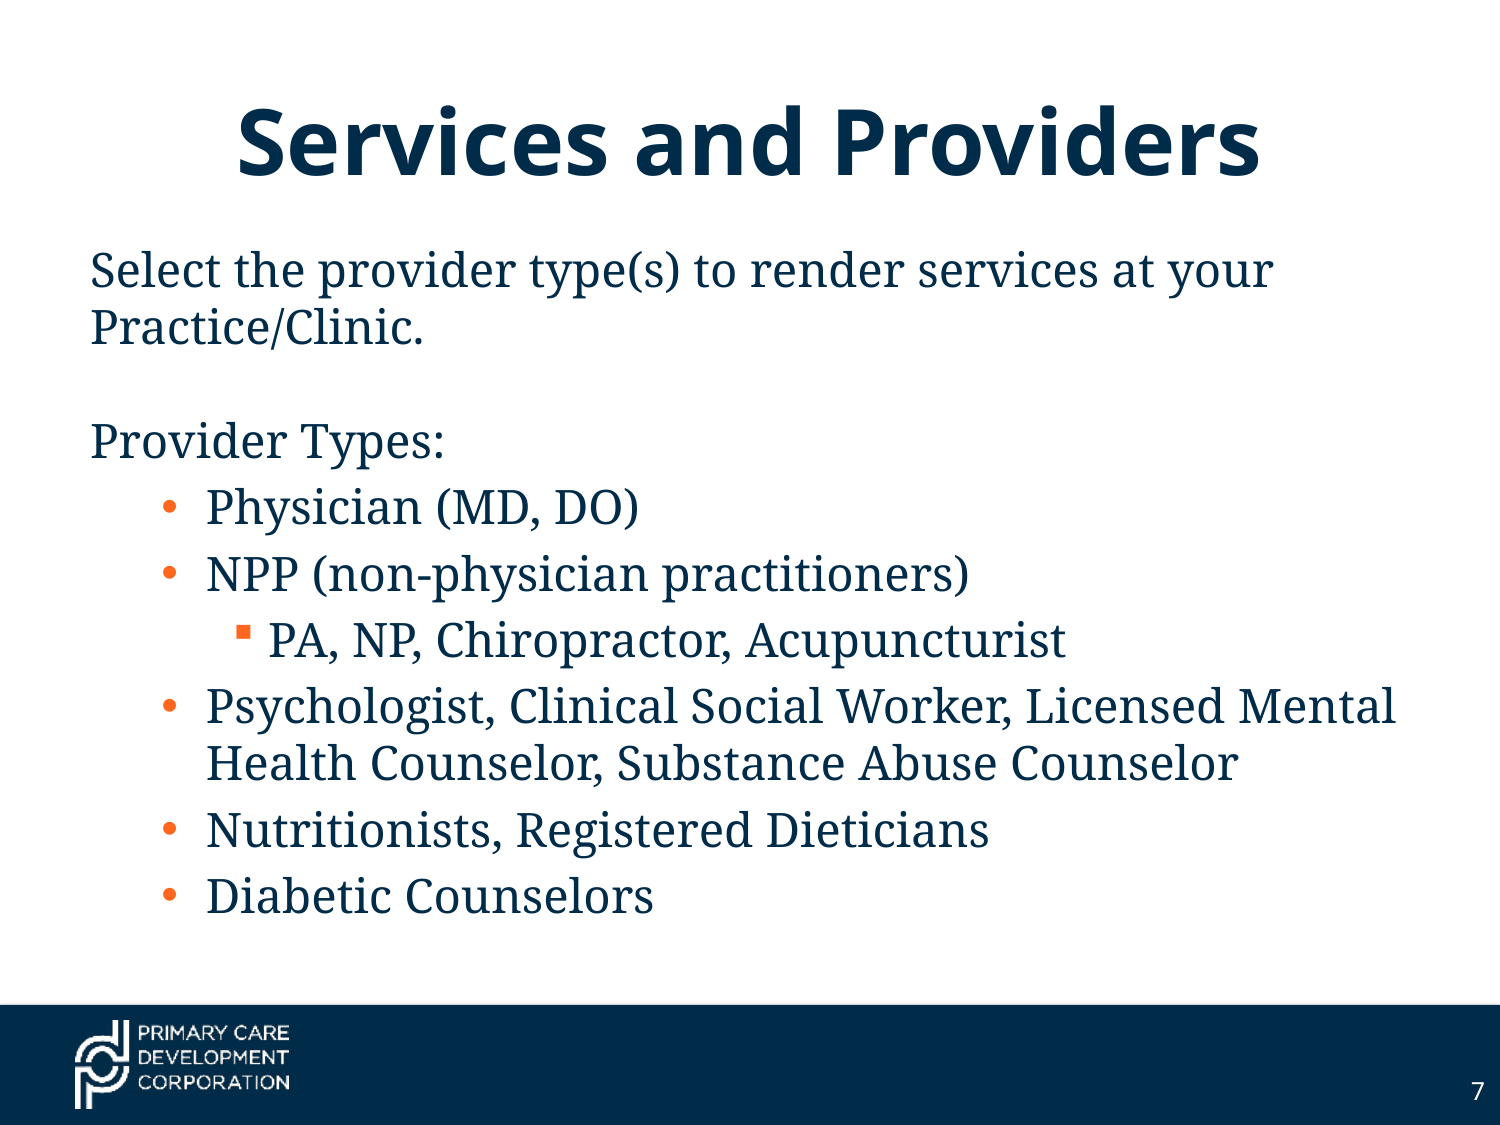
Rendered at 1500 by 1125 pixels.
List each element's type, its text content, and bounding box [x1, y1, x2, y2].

picture [75, 1020, 289, 1109]
slide_number 7 [1433, 1062, 1500, 1123]
list Select the provider type(s) to render services at your Practice/Clinic. Provider Types: Physician (MD, DO) NPP (non-physician practitioners) PA, NP, Chiropractor, Acupuncturist Psychologist, Clinical Social Worker, Licensed Mental Health Counselor, Substance Abuse Counselor Nutritionists, Registered Dieticians Diabetic Counselors [75, 232, 1425, 994]
title Services and Providers [75, 45, 1425, 232]
